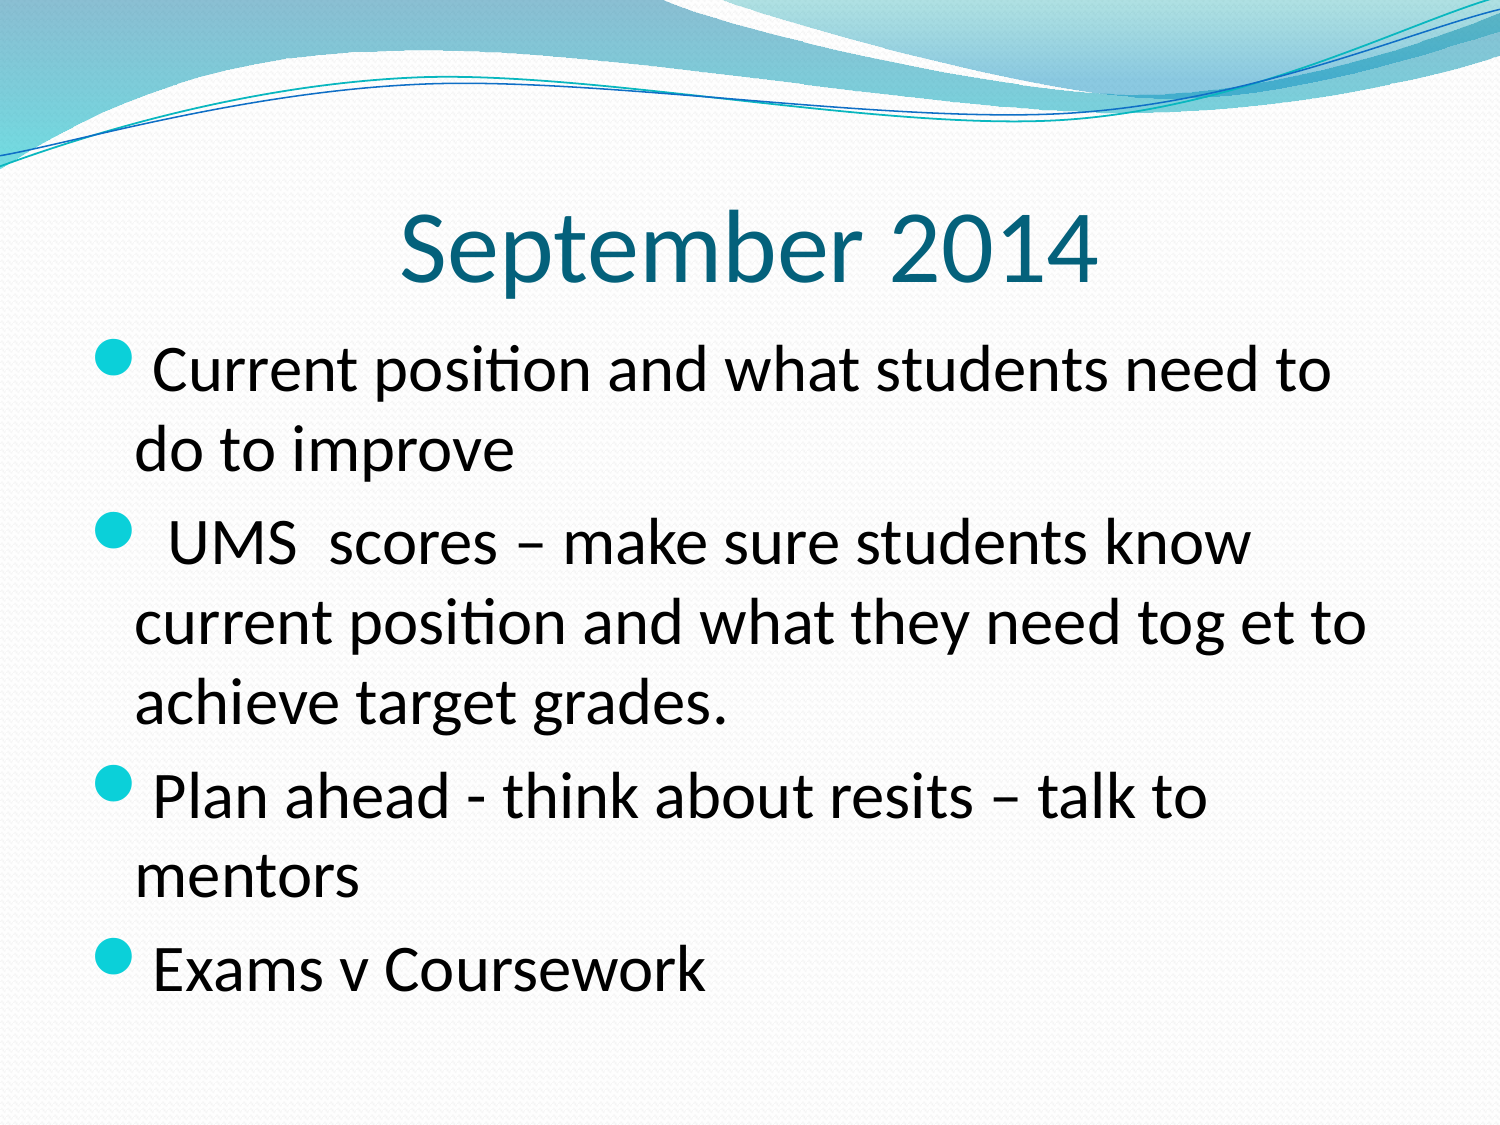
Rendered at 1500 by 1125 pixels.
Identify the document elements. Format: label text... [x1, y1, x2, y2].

title September 2014 [75, 115, 1425, 303]
list Current position and what students need to do to improve UMS scores – make sure students know current position and what they need tog et to achieve target grades. Plan ahead - think about resits – talk to mentors Exams v Coursework [75, 317, 1425, 1038]
